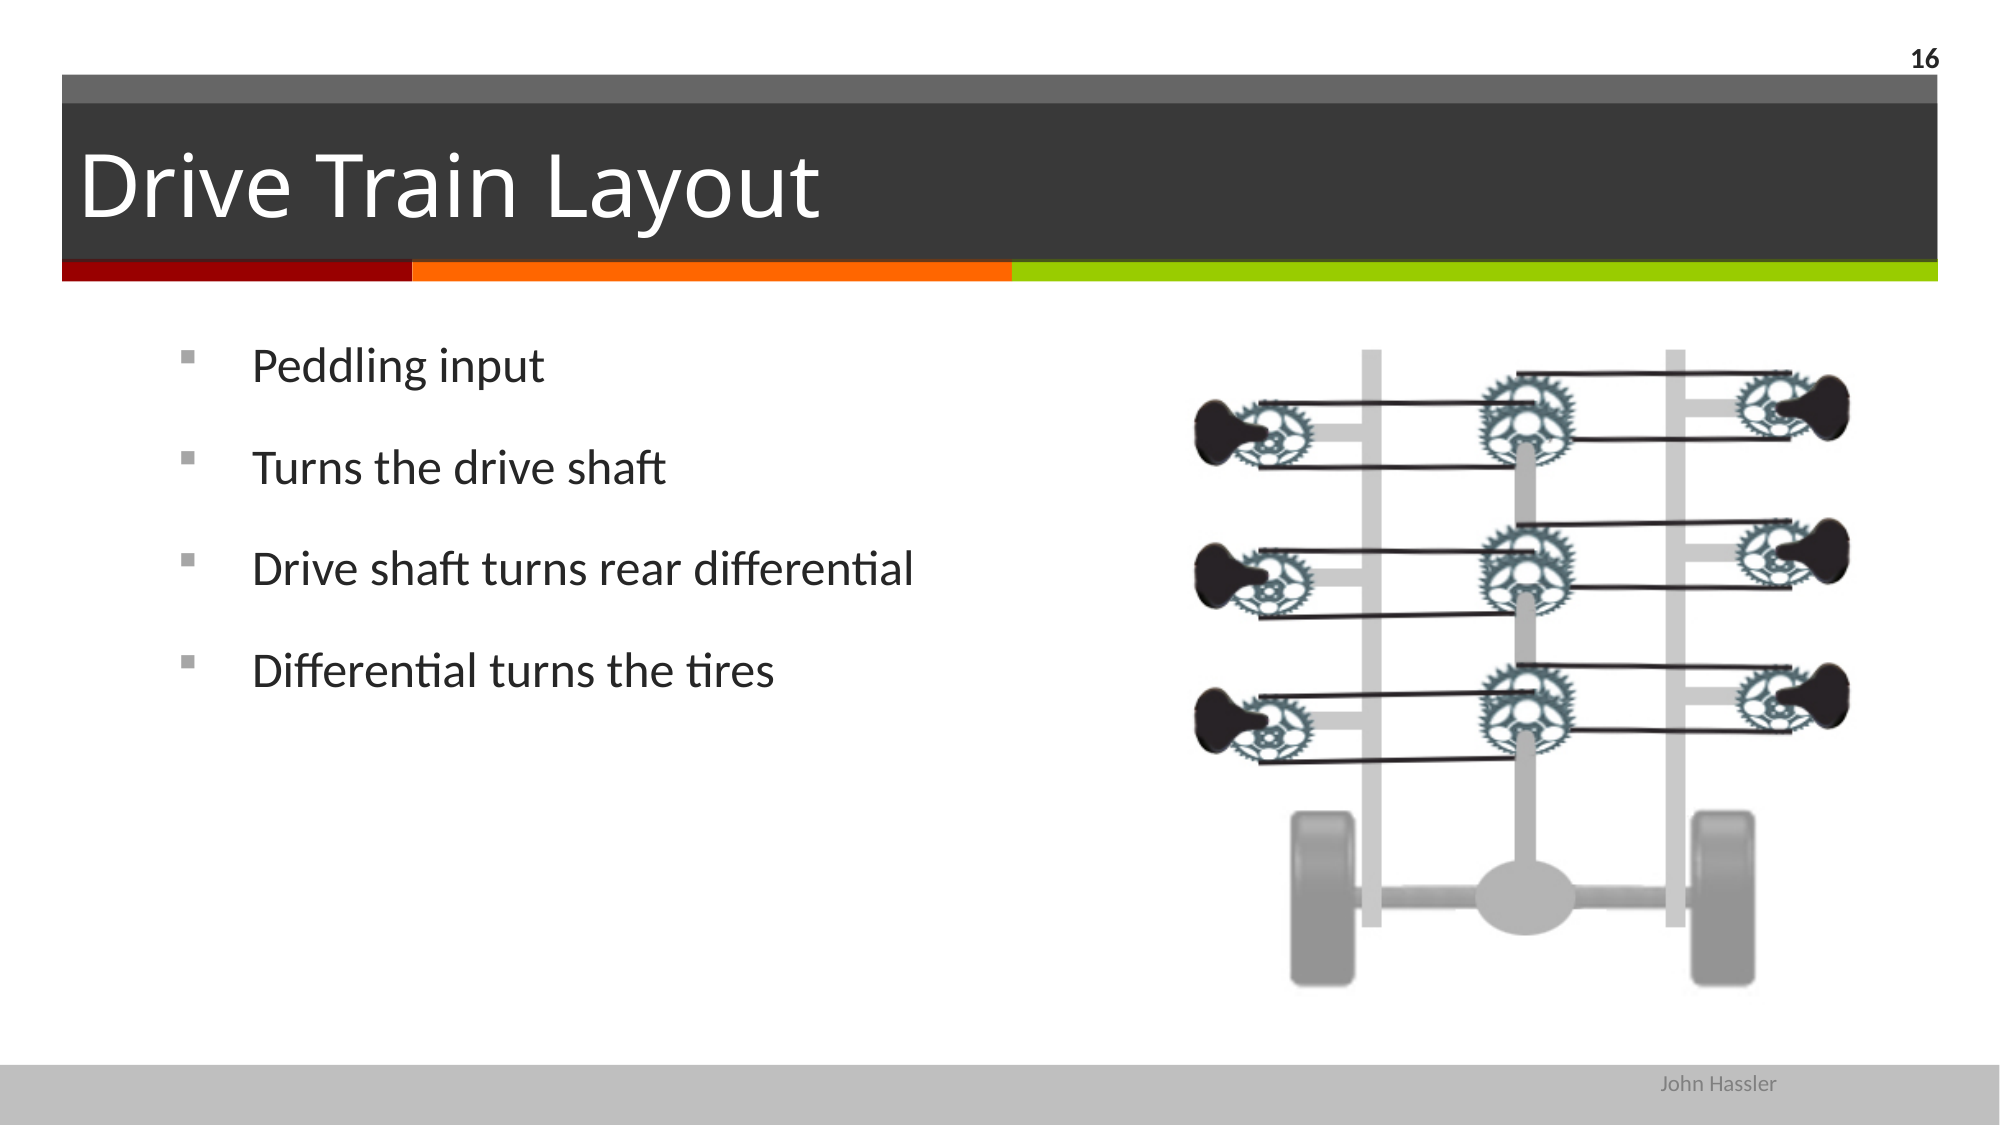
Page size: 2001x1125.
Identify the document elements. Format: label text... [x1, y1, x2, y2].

slide_number 16 [1816, 27, 1955, 87]
title Drive Train Layout [62, 103, 1938, 263]
list Peddling input Turns the drive shaft Drive shaft turns rear differential Differential turns the tires [162, 324, 1160, 980]
picture [1174, 299, 1874, 1023]
text_box John Hassler [1645, 1061, 1853, 1104]
